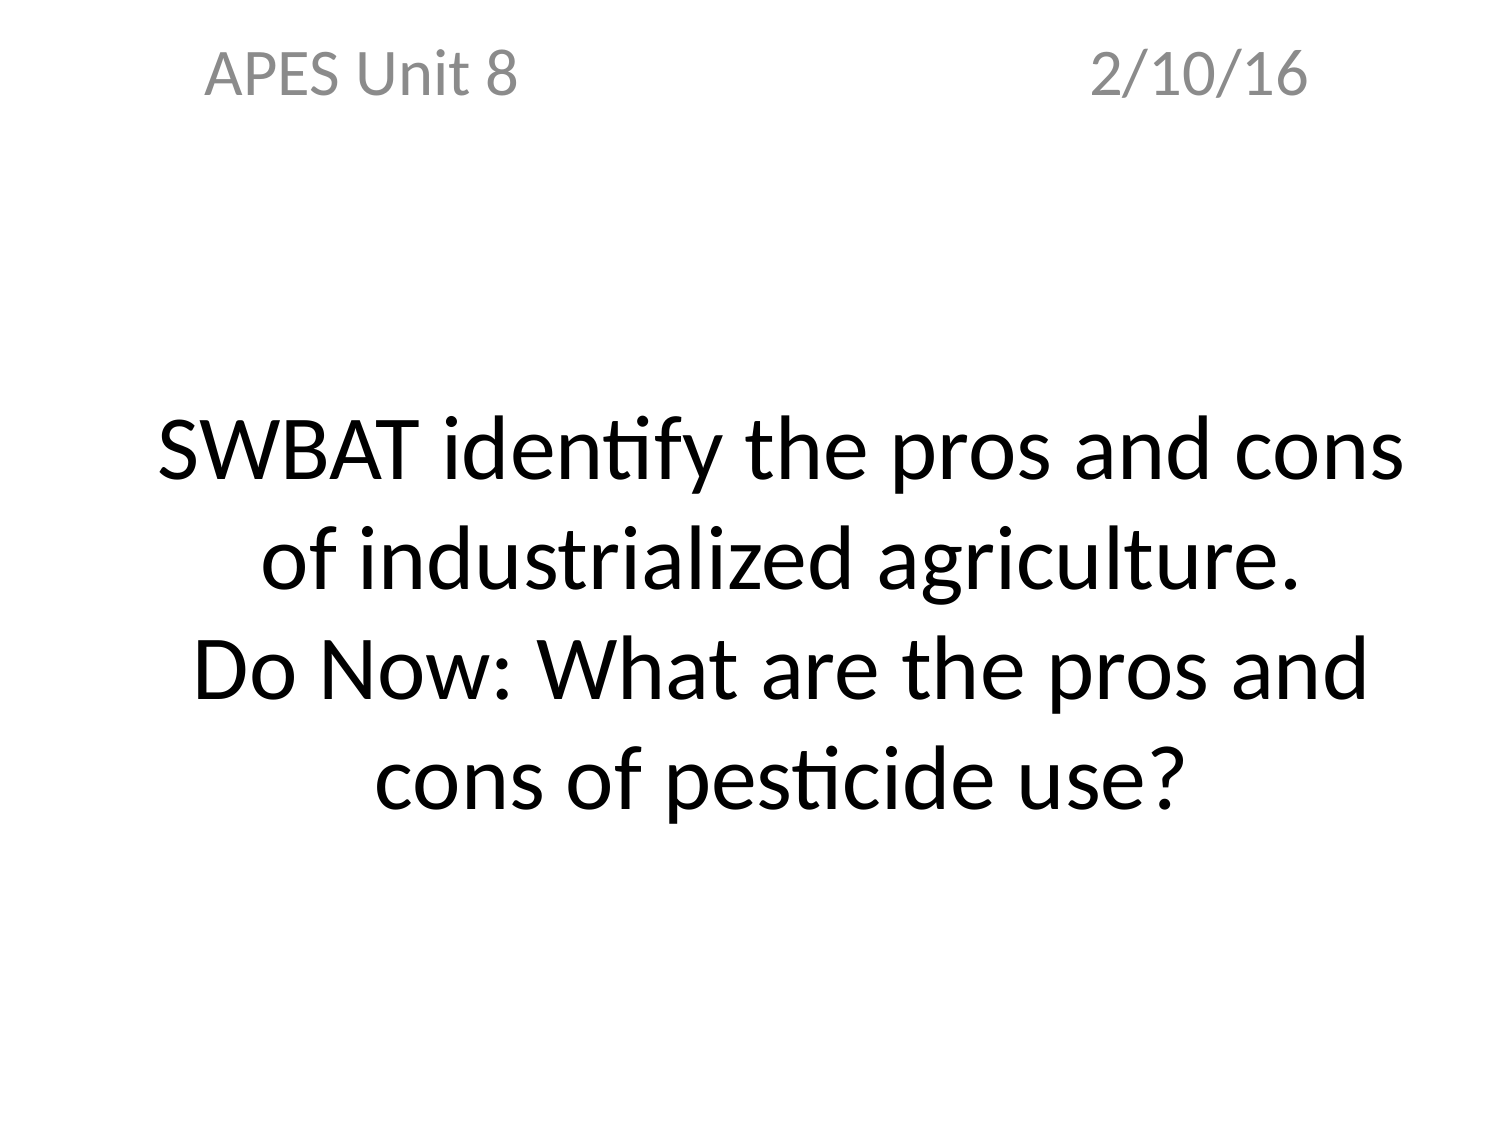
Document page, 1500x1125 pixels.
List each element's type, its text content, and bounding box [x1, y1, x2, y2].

subtitle APES Unit 8 2/10/16 [189, 21, 1353, 390]
title SWBAT identify the pros and cons of industrialized agriculture. Do Now: What are the pros and cons of pesticide use? [112, 349, 1453, 867]
